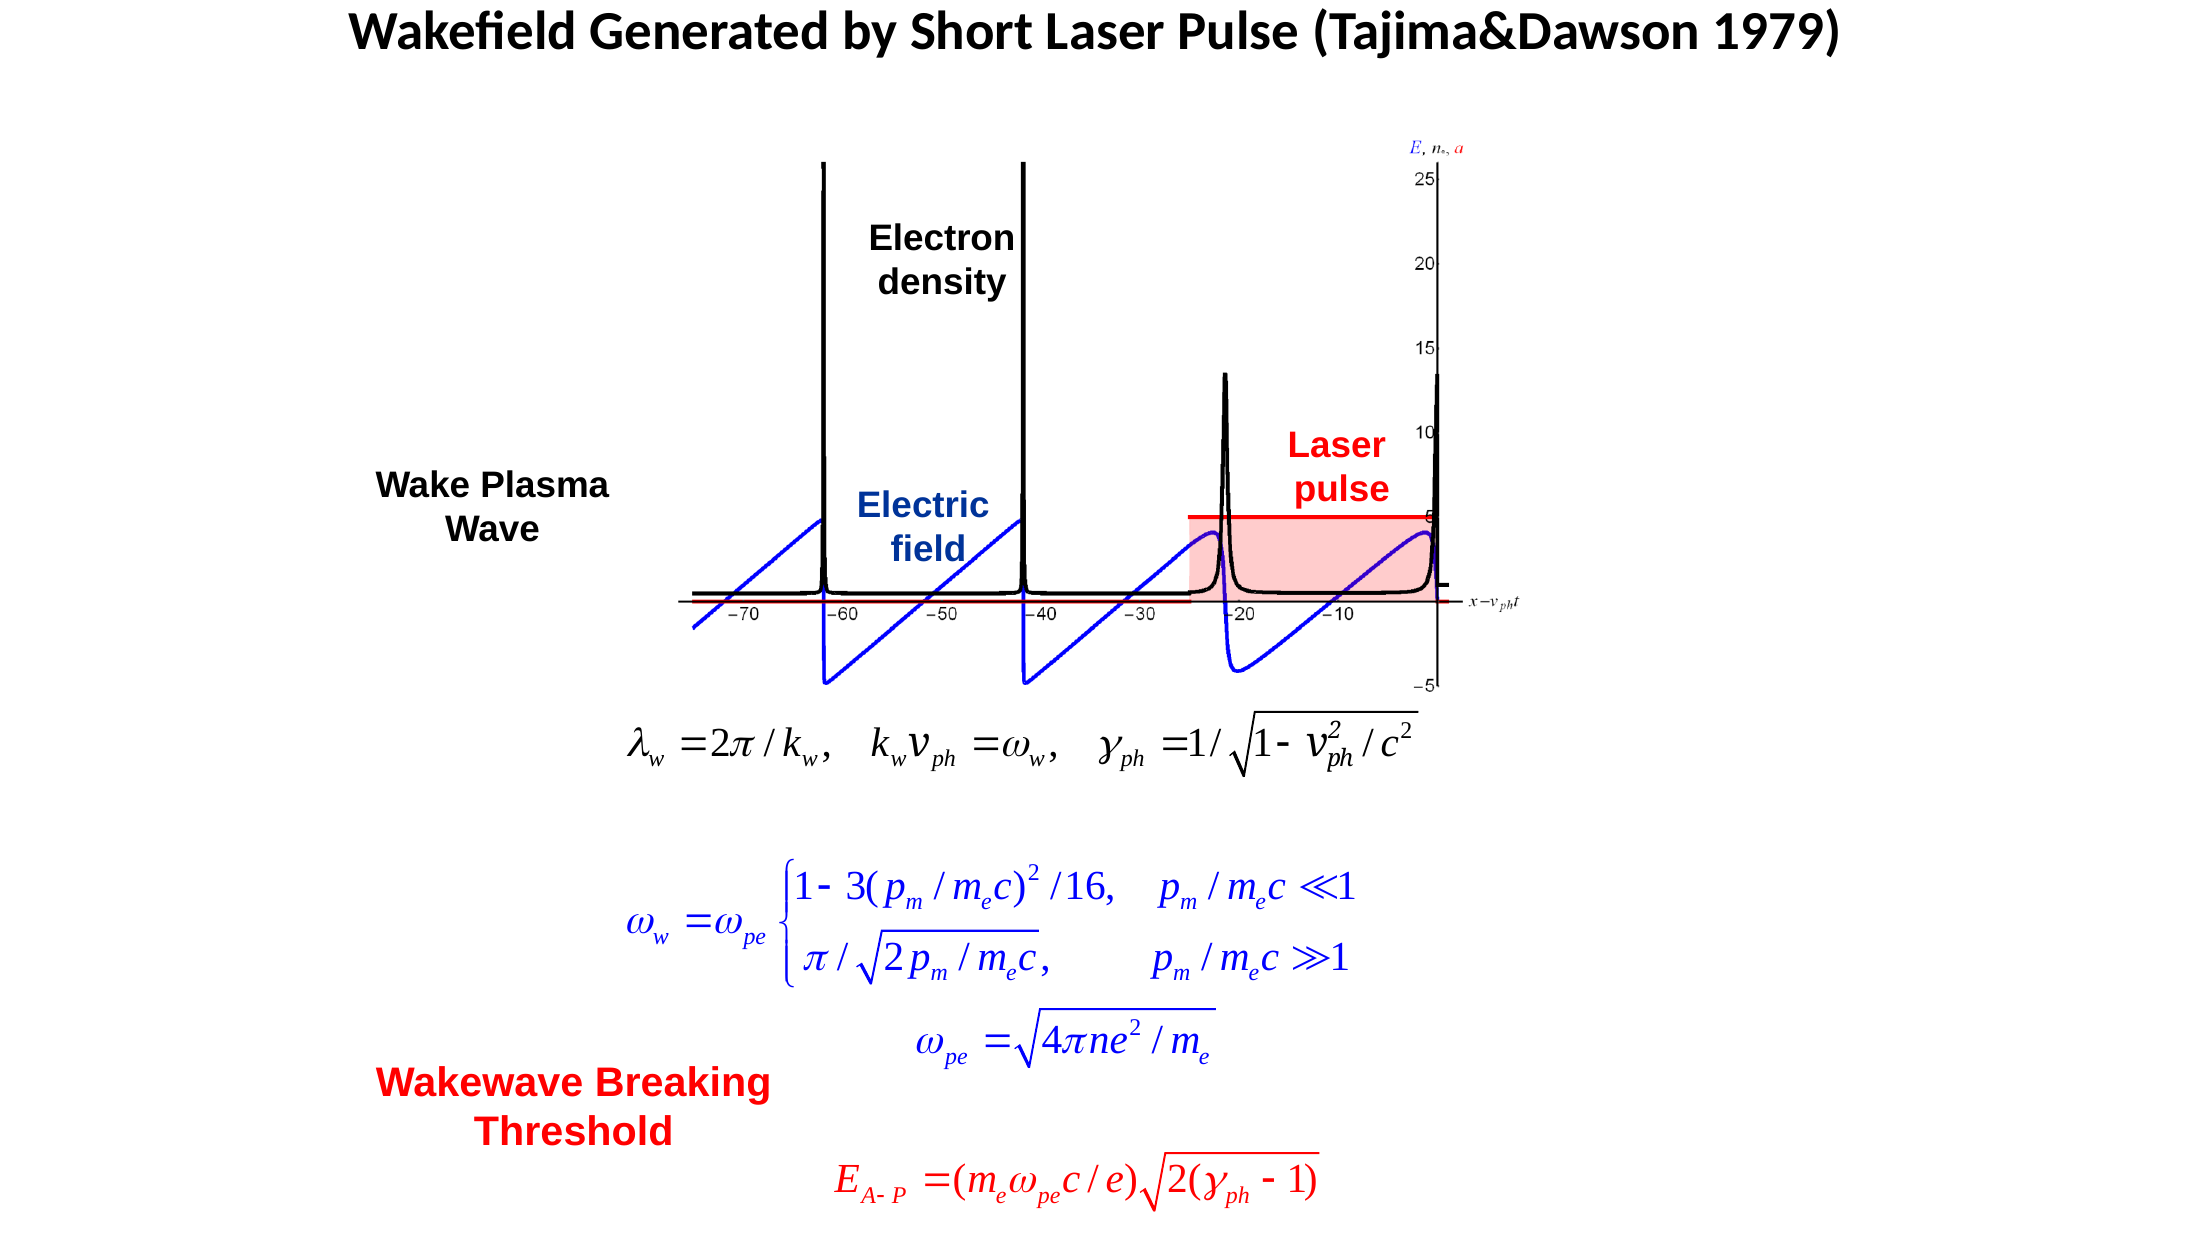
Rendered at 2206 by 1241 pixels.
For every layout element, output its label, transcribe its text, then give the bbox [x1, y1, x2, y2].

text_box Wake Plasma Wave [349, 453, 636, 557]
title Wakefield Generated by Short Laser Pulse (Tajima&Dawson 1979) [0, 0, 2206, 62]
picture [676, 137, 1520, 698]
text_box Wakewave Breaking Threshold [360, 1047, 614, 1162]
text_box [619, 702, 1427, 1220]
